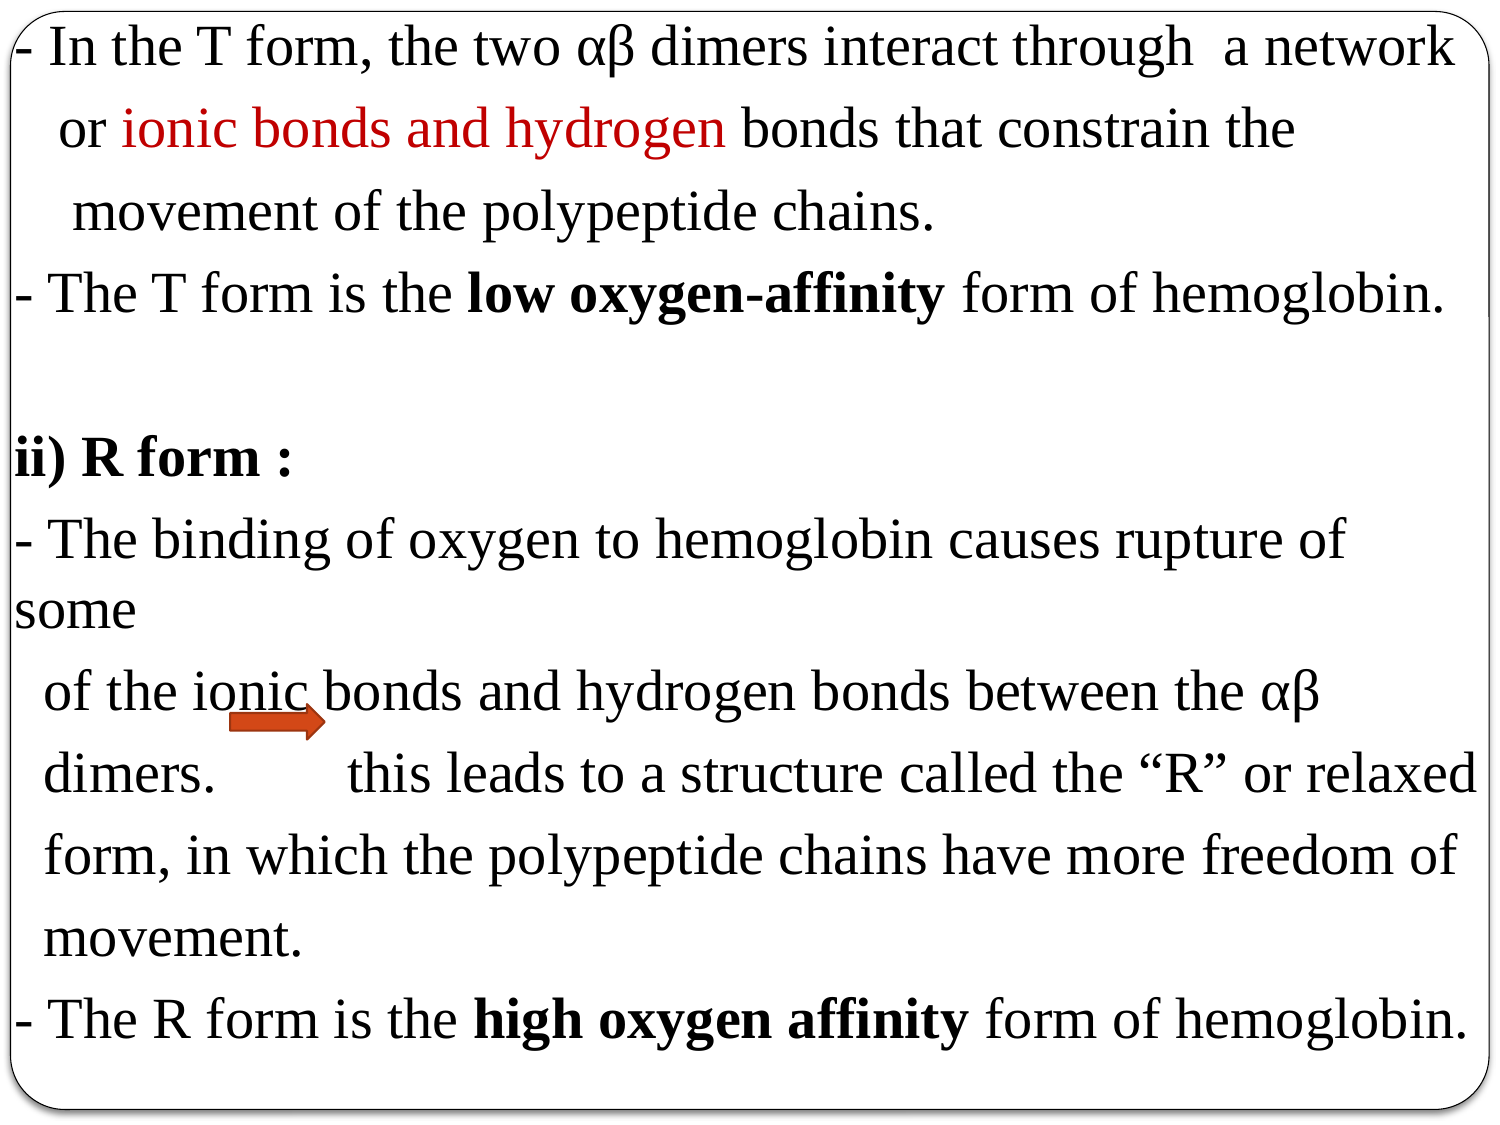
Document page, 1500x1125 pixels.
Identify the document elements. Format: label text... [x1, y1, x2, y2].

text_box [229, 703, 326, 741]
list - In the T form, the two αβ dimers interact through a network or ionic bonds and hydrogen bonds that constrain the movement of the polypeptide chains. - The T form is the low oxygen-affinity form of hemoglobin. ii) R form : - The binding of oxygen to hemoglobin causes rupture of some of the ionic bonds and hydrogen bonds between the αβ dimers. this leads to a structure called the “R” or relaxed form, in which the polypeptide chains have more freedom of movement. - The R form is the high oxygen affinity form of hemoglobin. [0, 0, 1500, 1125]
